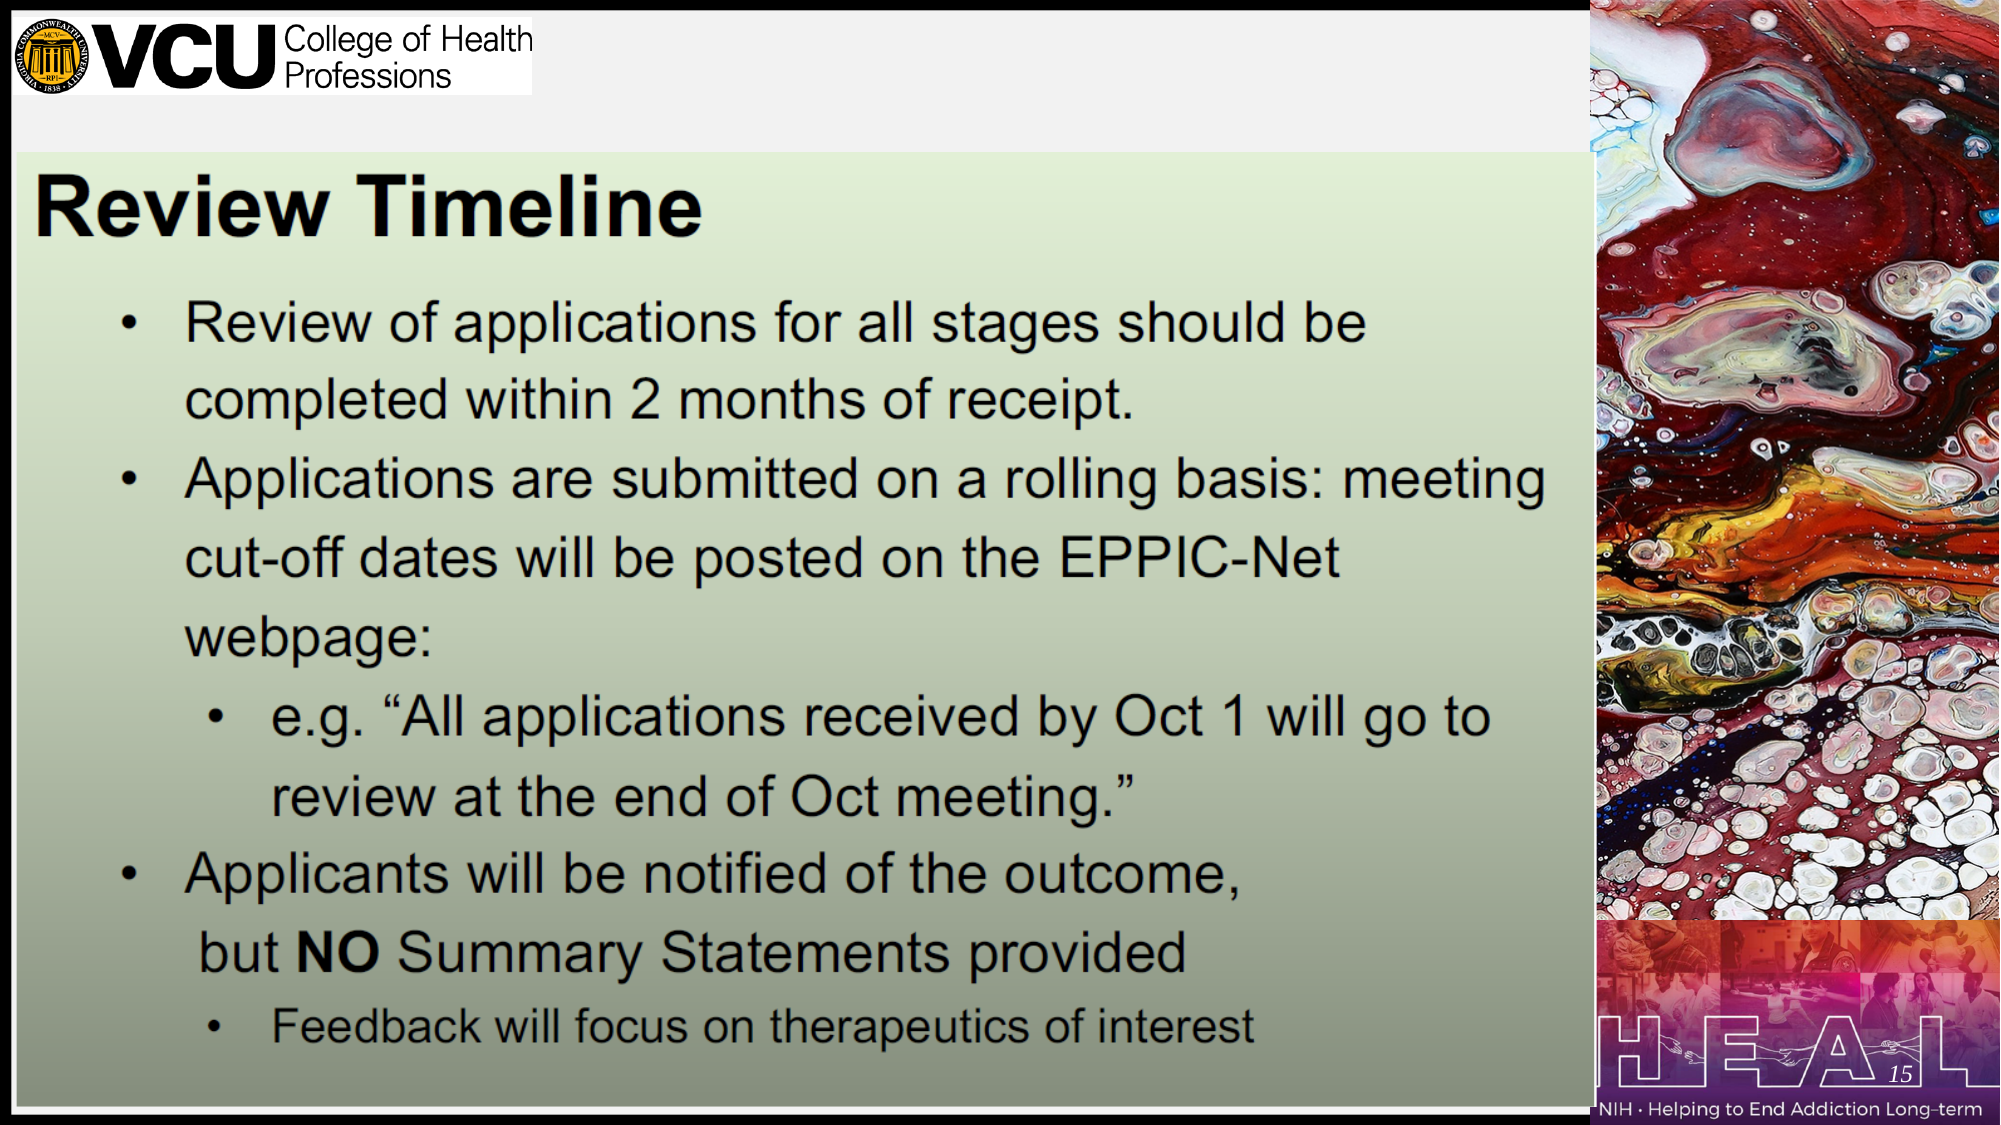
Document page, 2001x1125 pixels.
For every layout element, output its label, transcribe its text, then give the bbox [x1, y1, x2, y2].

picture [16, 0, 2000, 1125]
picture [13, 17, 532, 95]
slide_number 15 [1877, 1050, 1924, 1096]
